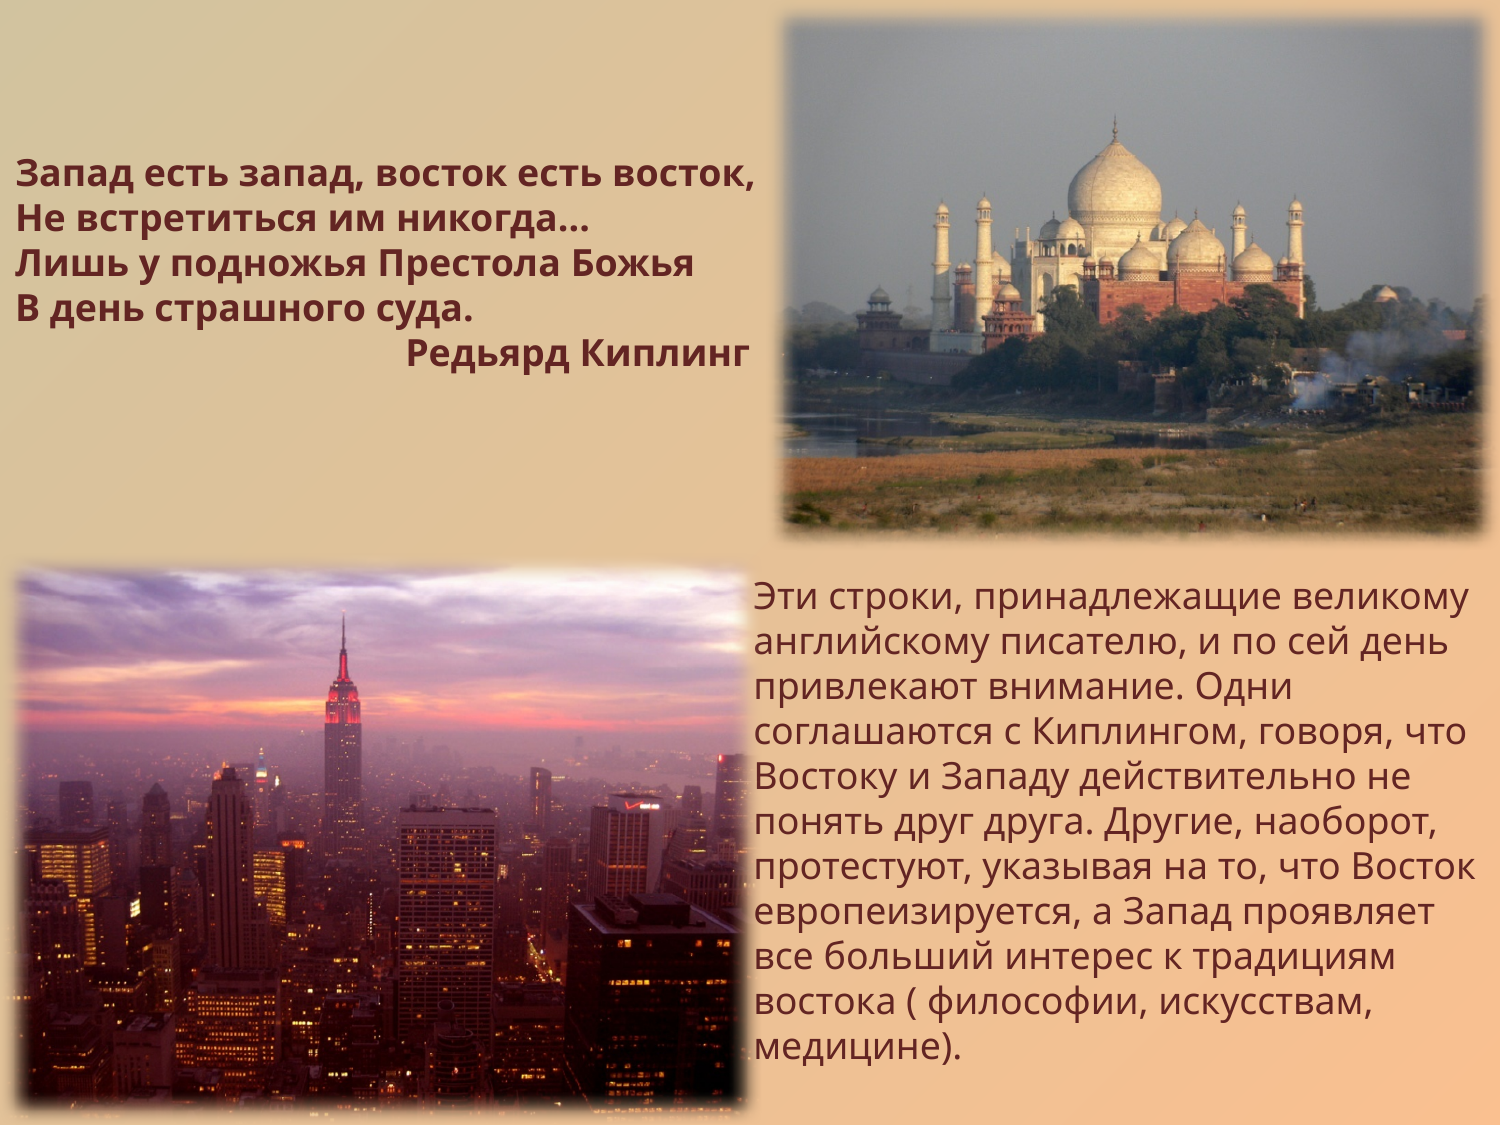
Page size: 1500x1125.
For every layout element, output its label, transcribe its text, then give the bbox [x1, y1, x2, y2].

picture [765, 0, 1500, 552]
picture [0, 553, 762, 1125]
text_box Эти строки, принадлежащие великому английскому писателю, и по сей день привлекают внимание. Одни соглашаются с Киплингом, говоря, что Востоку и Западу действительно не понять друг друга. Другие, наоборот, протестуют, указывая на то, что Восток европеизируется, а Запад проявляет все больший интерес к традициям востока ( философии, искусствам, медицине). [766, 564, 1500, 1075]
text_box Запад есть запад, восток есть восток, Не встретиться им никогда... Лишь у подножья Престола Божья В день страшного суда. Редьярд Киплинг [0, 141, 760, 381]
